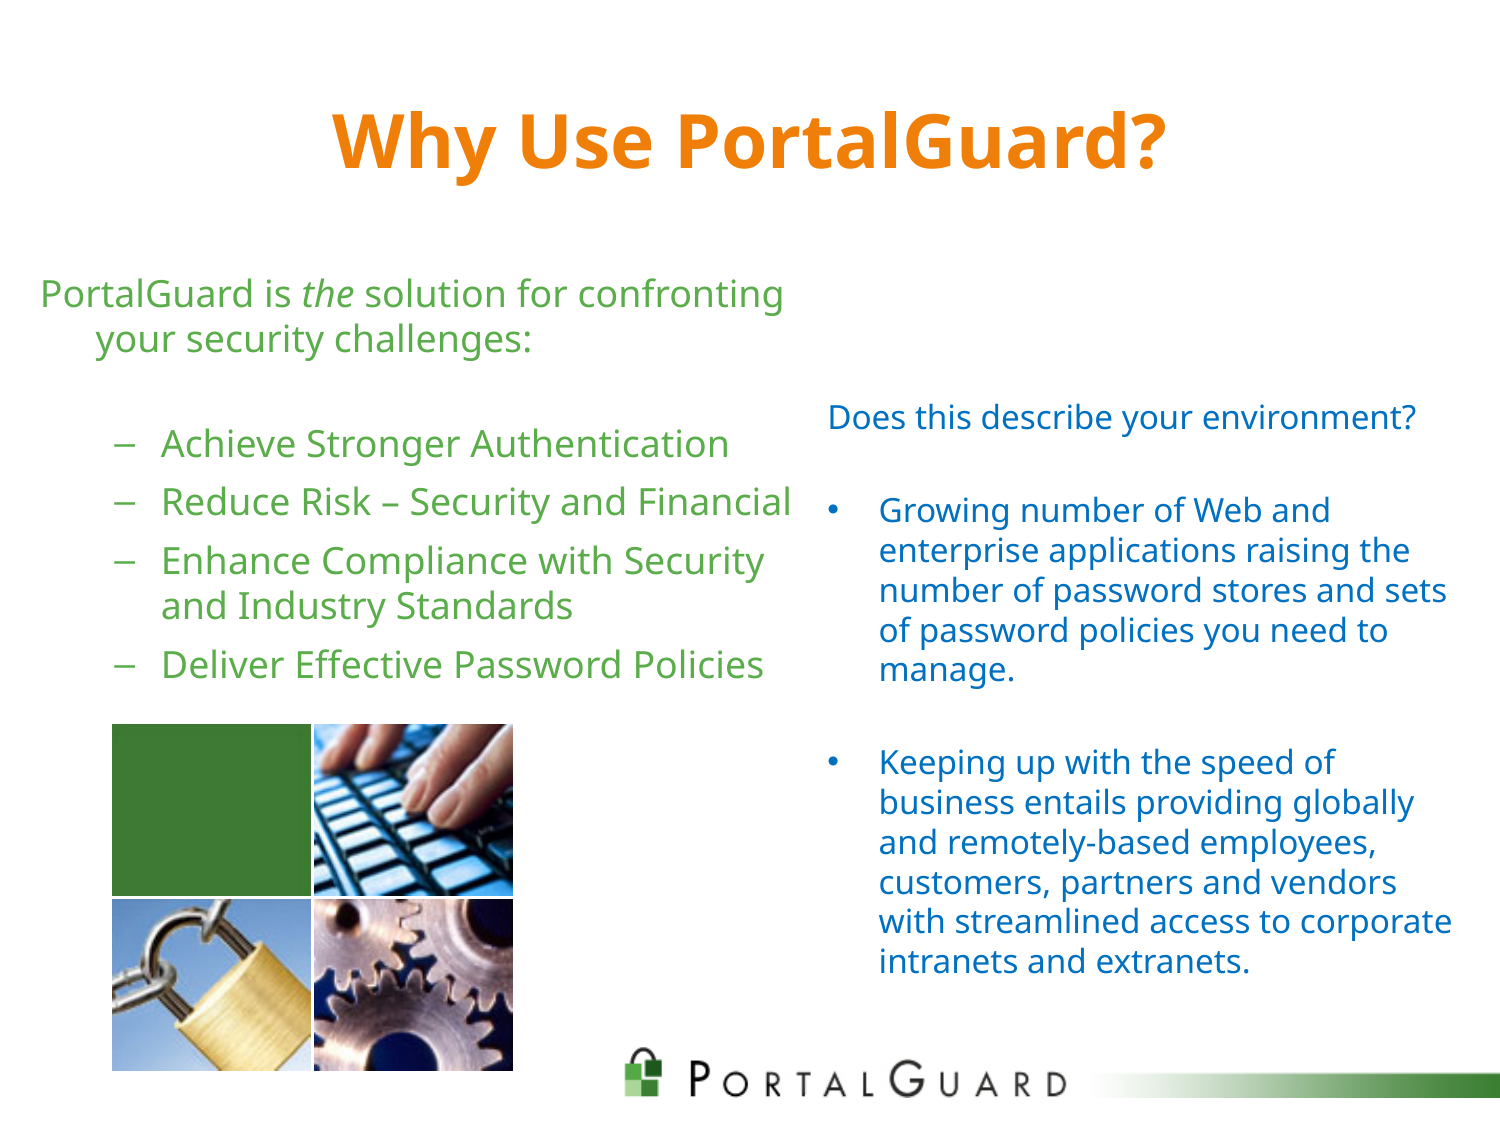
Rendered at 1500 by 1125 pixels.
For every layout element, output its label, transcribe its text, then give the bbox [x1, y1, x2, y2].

title Why Use PortalGuard? [75, 45, 1425, 233]
picture [112, 899, 311, 1072]
picture [624, 1046, 1500, 1099]
picture [314, 899, 513, 1072]
picture [112, 724, 311, 897]
picture [314, 724, 513, 897]
list PortalGuard is the solution for confronting your security challenges: Achieve Stronger Authentication Reduce Risk – Security and Financial Enhance Compliance with Security and Industry Standards Deliver Effective Password Policies [24, 262, 812, 713]
list Does this describe your environment? Growing number of Web and enterprise applications raising the number of password stores and sets of password policies you need to manage. Keeping up with the speed of business entails providing globally and remotely-based employees, customers, partners and vendors with streamlined access to corporate intranets and extranets. [812, 249, 1475, 993]
